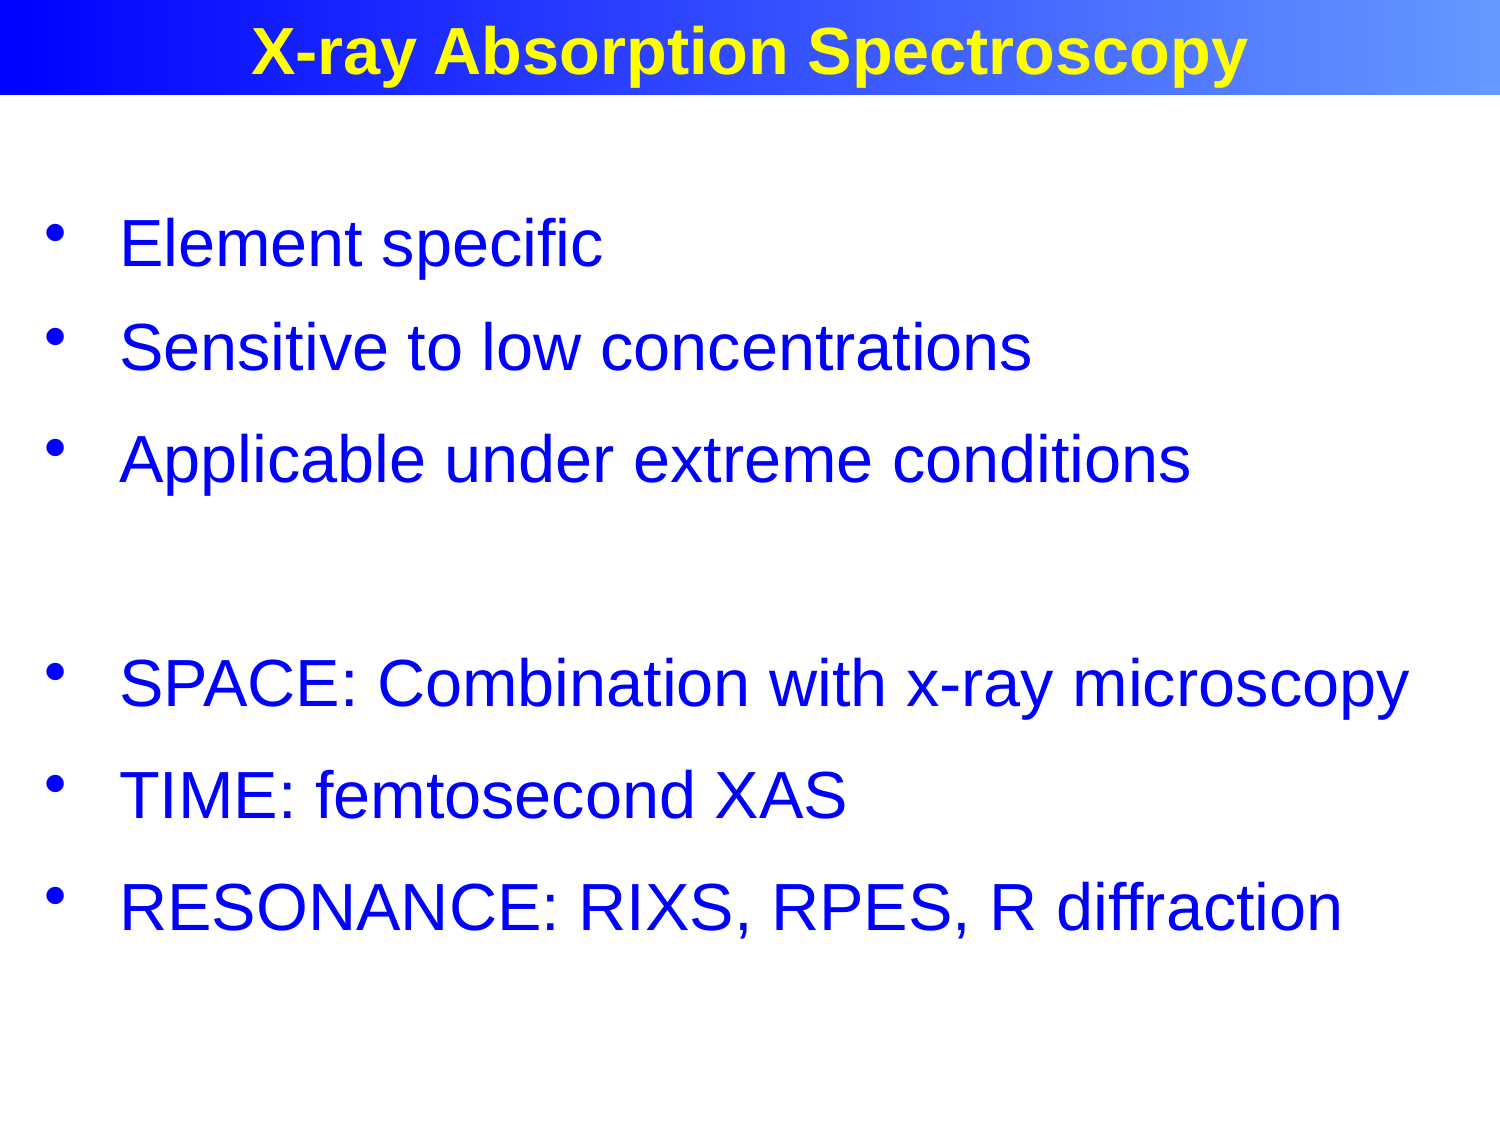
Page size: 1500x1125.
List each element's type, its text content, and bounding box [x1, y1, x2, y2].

text_box X-ray Absorption Spectroscopy [0, 0, 1500, 95]
text_box Element specific Sensitive to low concentrations Applicable under extreme conditions SPACE: Combination with x-ray microscopy TIME: femtosecond XAS RESONANCE: RIXS, RPES, R diffraction [29, 160, 1500, 1049]
